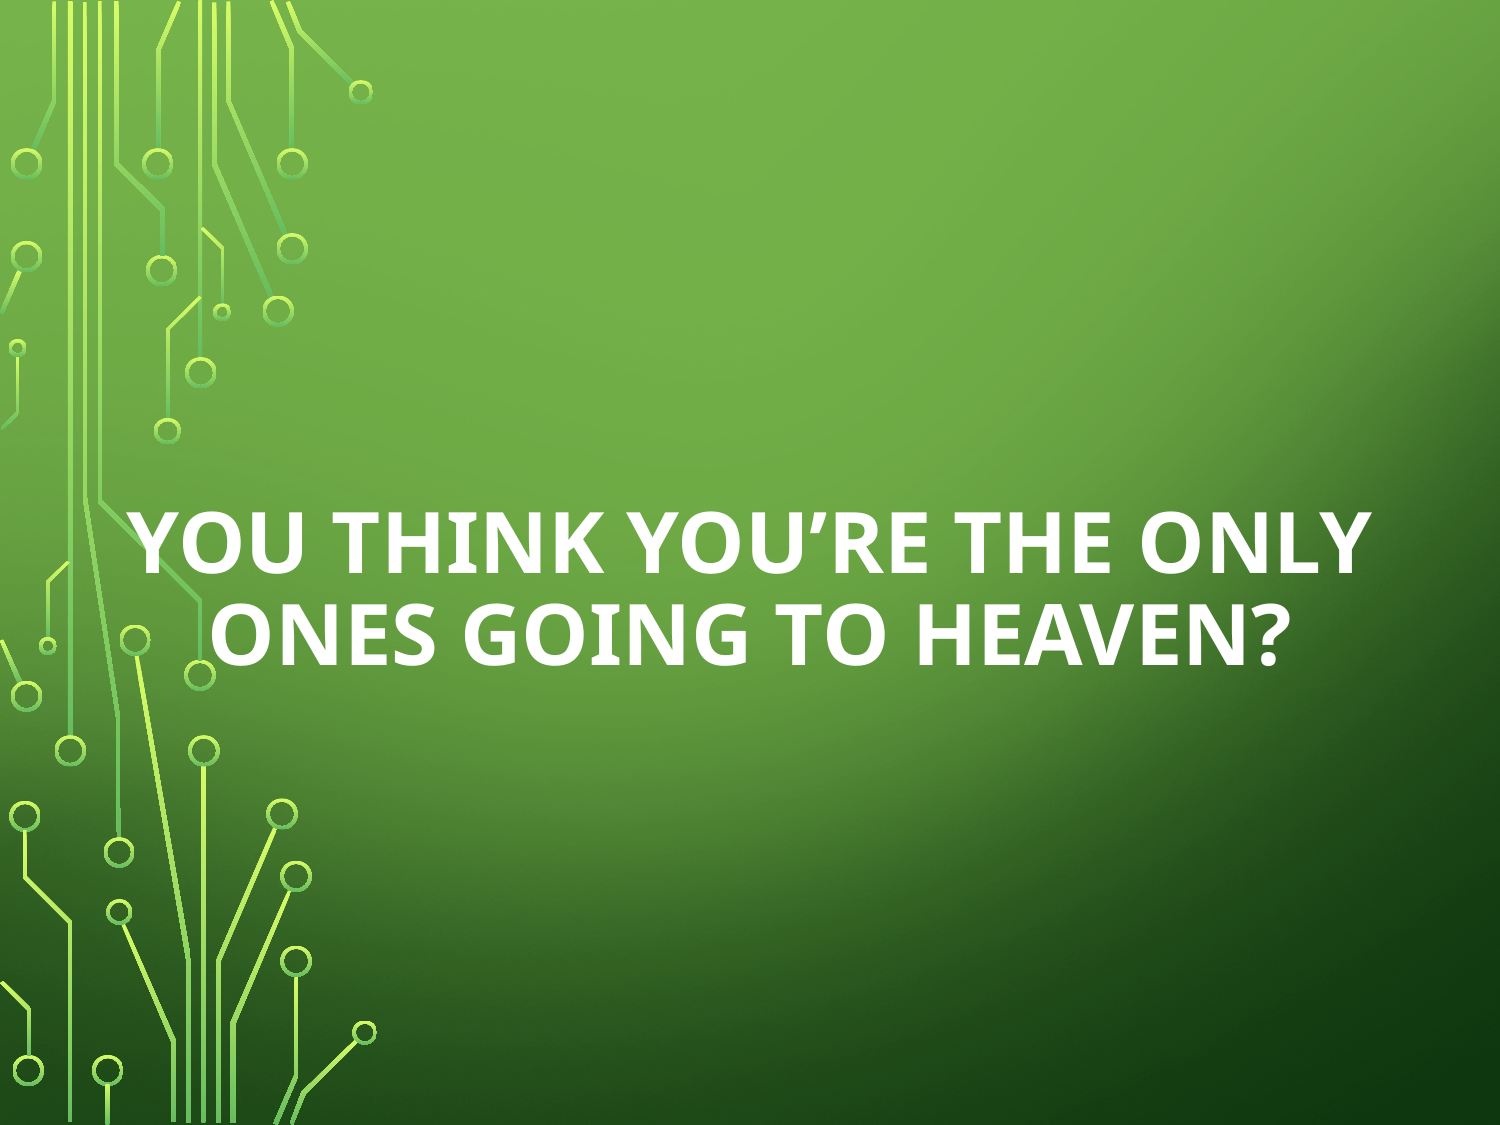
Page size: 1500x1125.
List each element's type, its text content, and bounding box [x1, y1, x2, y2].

title YOU THINK YOU’RE the only ones going to heaven? [105, 433, 1395, 692]
